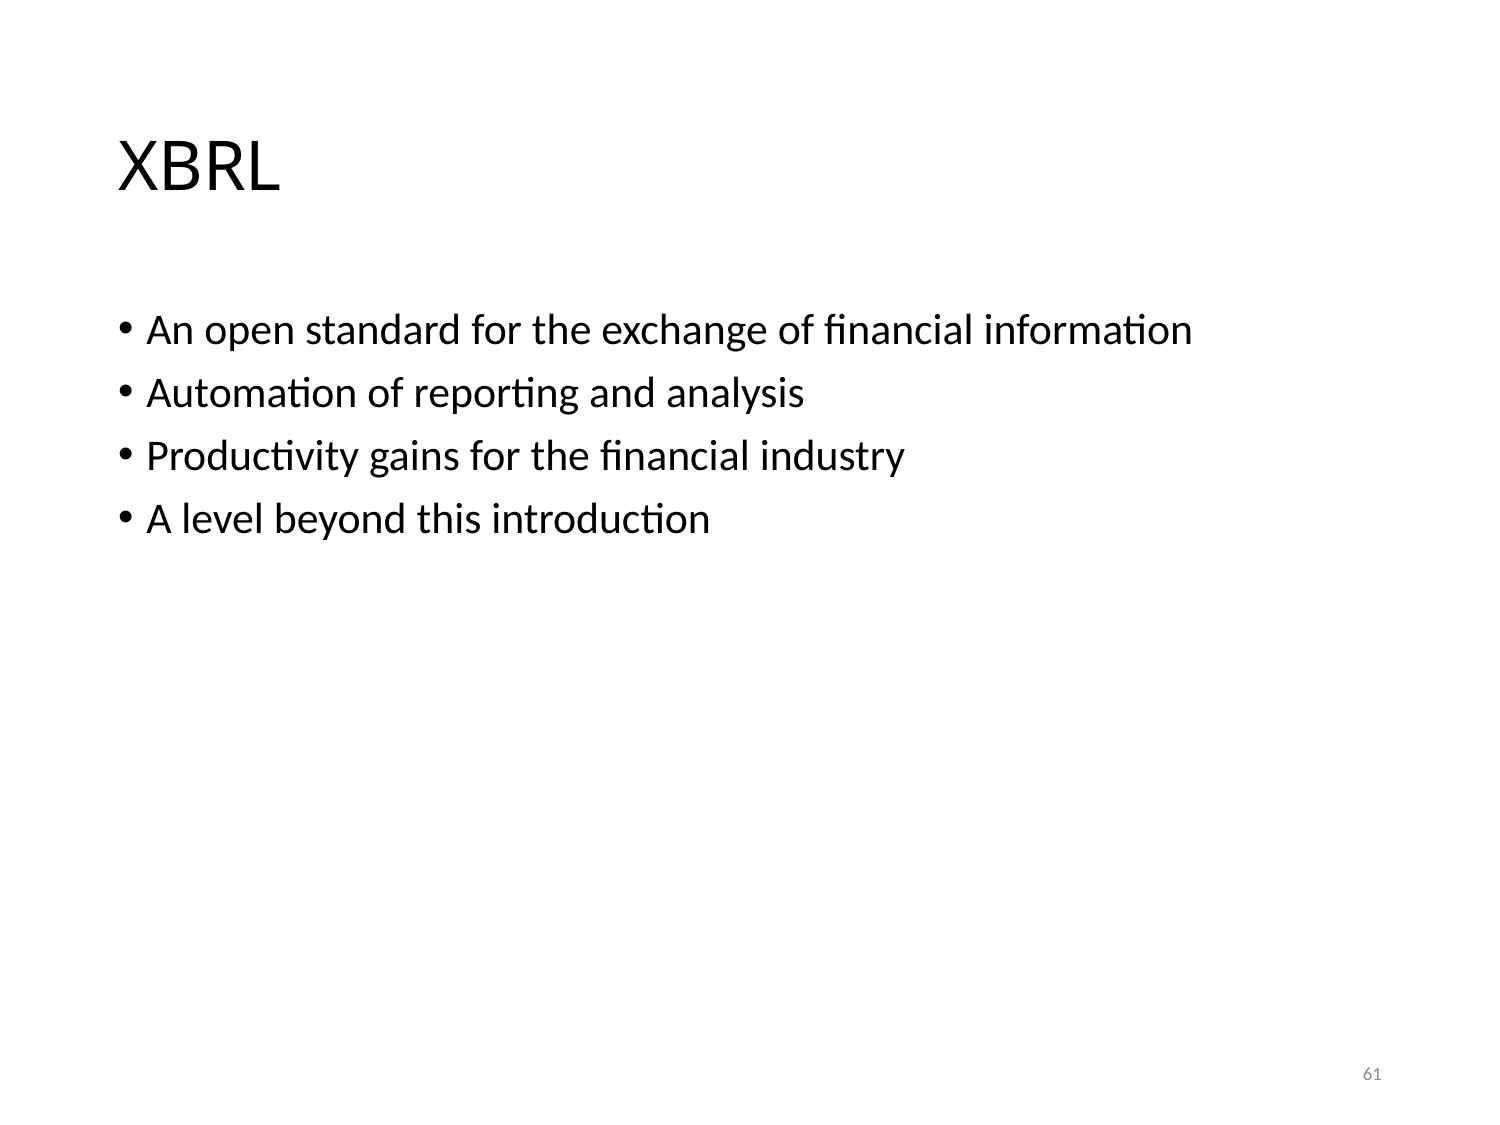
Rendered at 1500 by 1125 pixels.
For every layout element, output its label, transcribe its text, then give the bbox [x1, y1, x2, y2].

list An open standard for the exchange of financial information Automation of reporting and analysis Productivity gains for the financial industry A level beyond this introduction [103, 299, 1397, 1014]
title XBRL [103, 59, 1397, 278]
slide_number 61 [1059, 1042, 1397, 1103]
